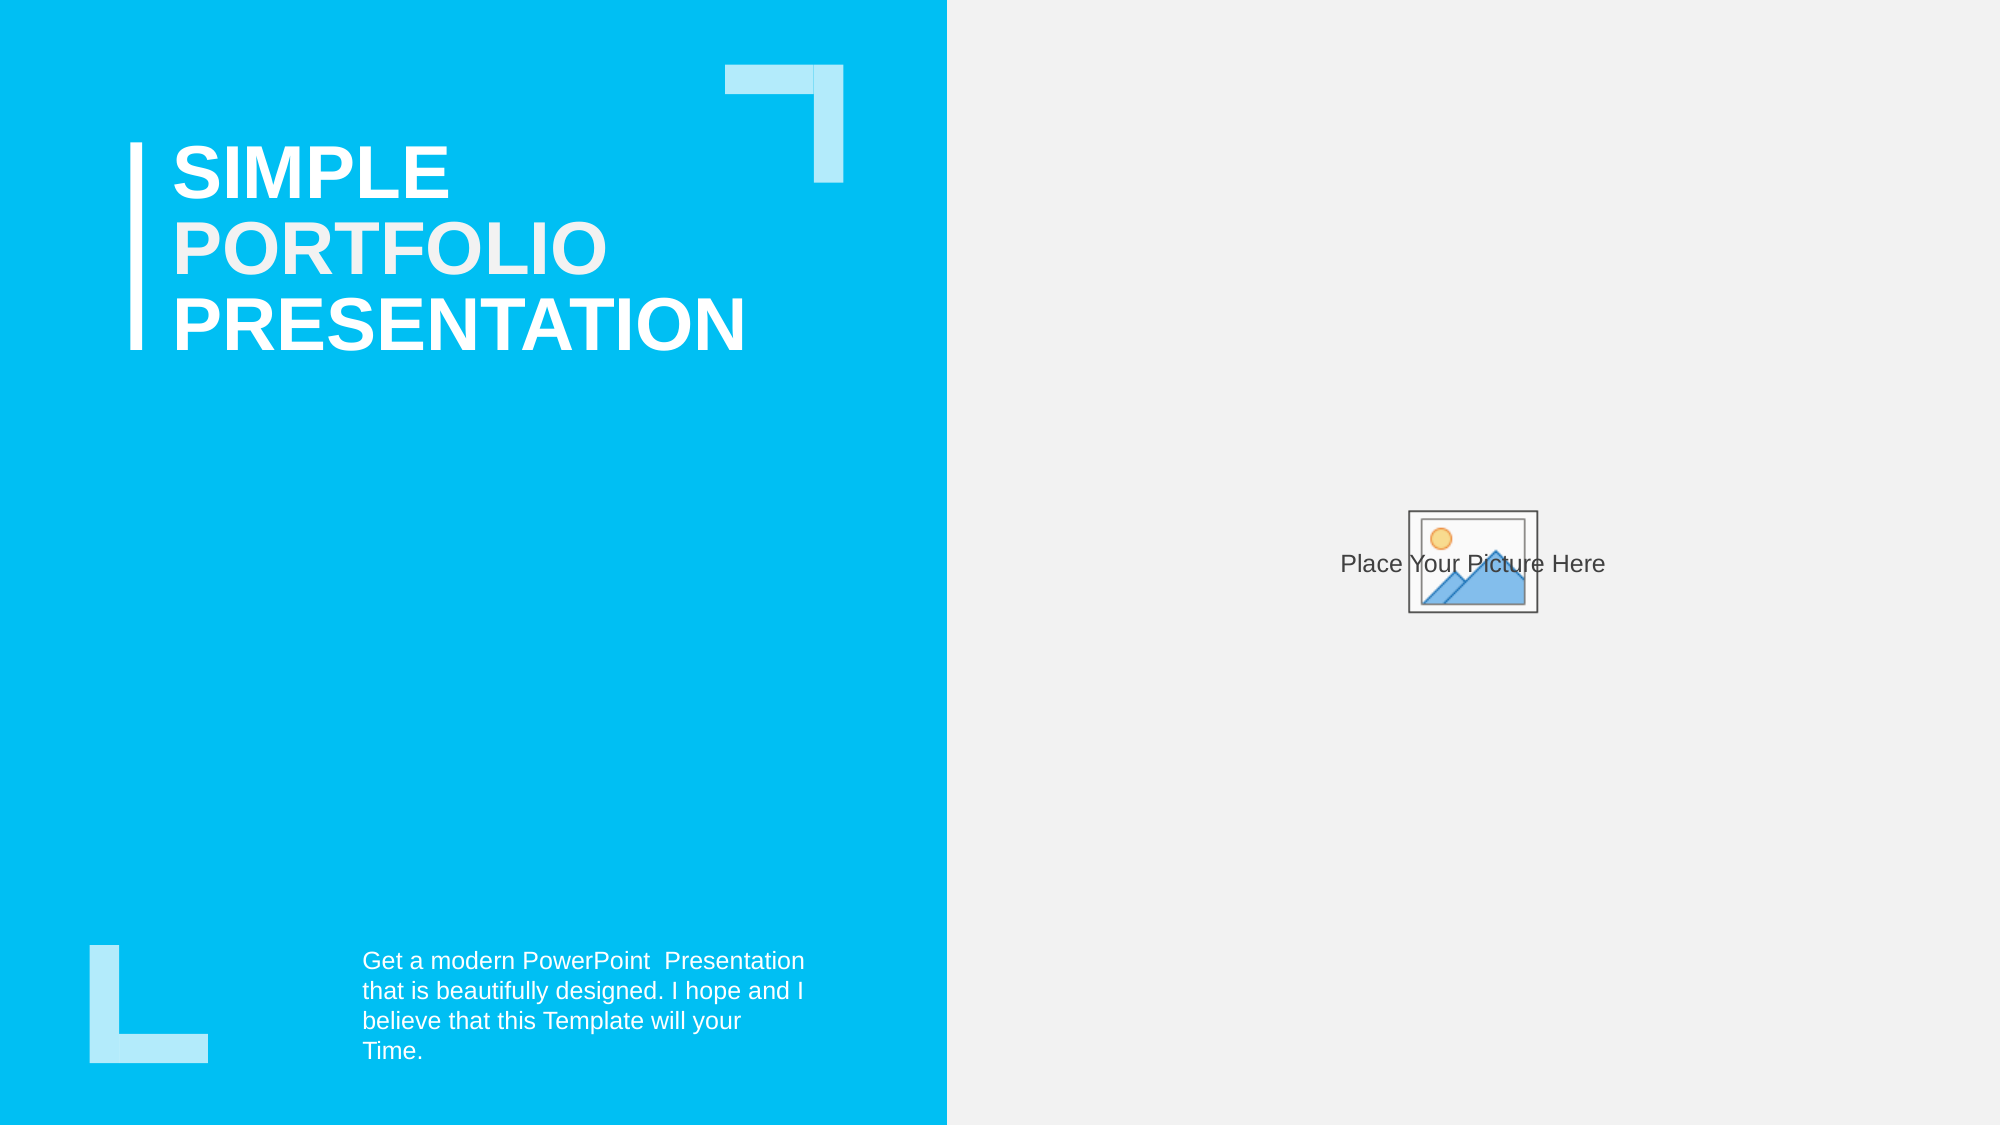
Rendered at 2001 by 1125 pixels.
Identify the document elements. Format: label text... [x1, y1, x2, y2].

text_box PRESENTATION [172, 281, 769, 359]
text_box [129, 141, 143, 351]
picture [948, 0, 2000, 1125]
text_box PORTFOLIO [172, 205, 649, 281]
text_box Get a modern PowerPoint Presentation that is beautifully designed. I hope and I believe that this Template will your Time. [362, 937, 825, 1047]
text_box SIMPLE [172, 130, 498, 205]
